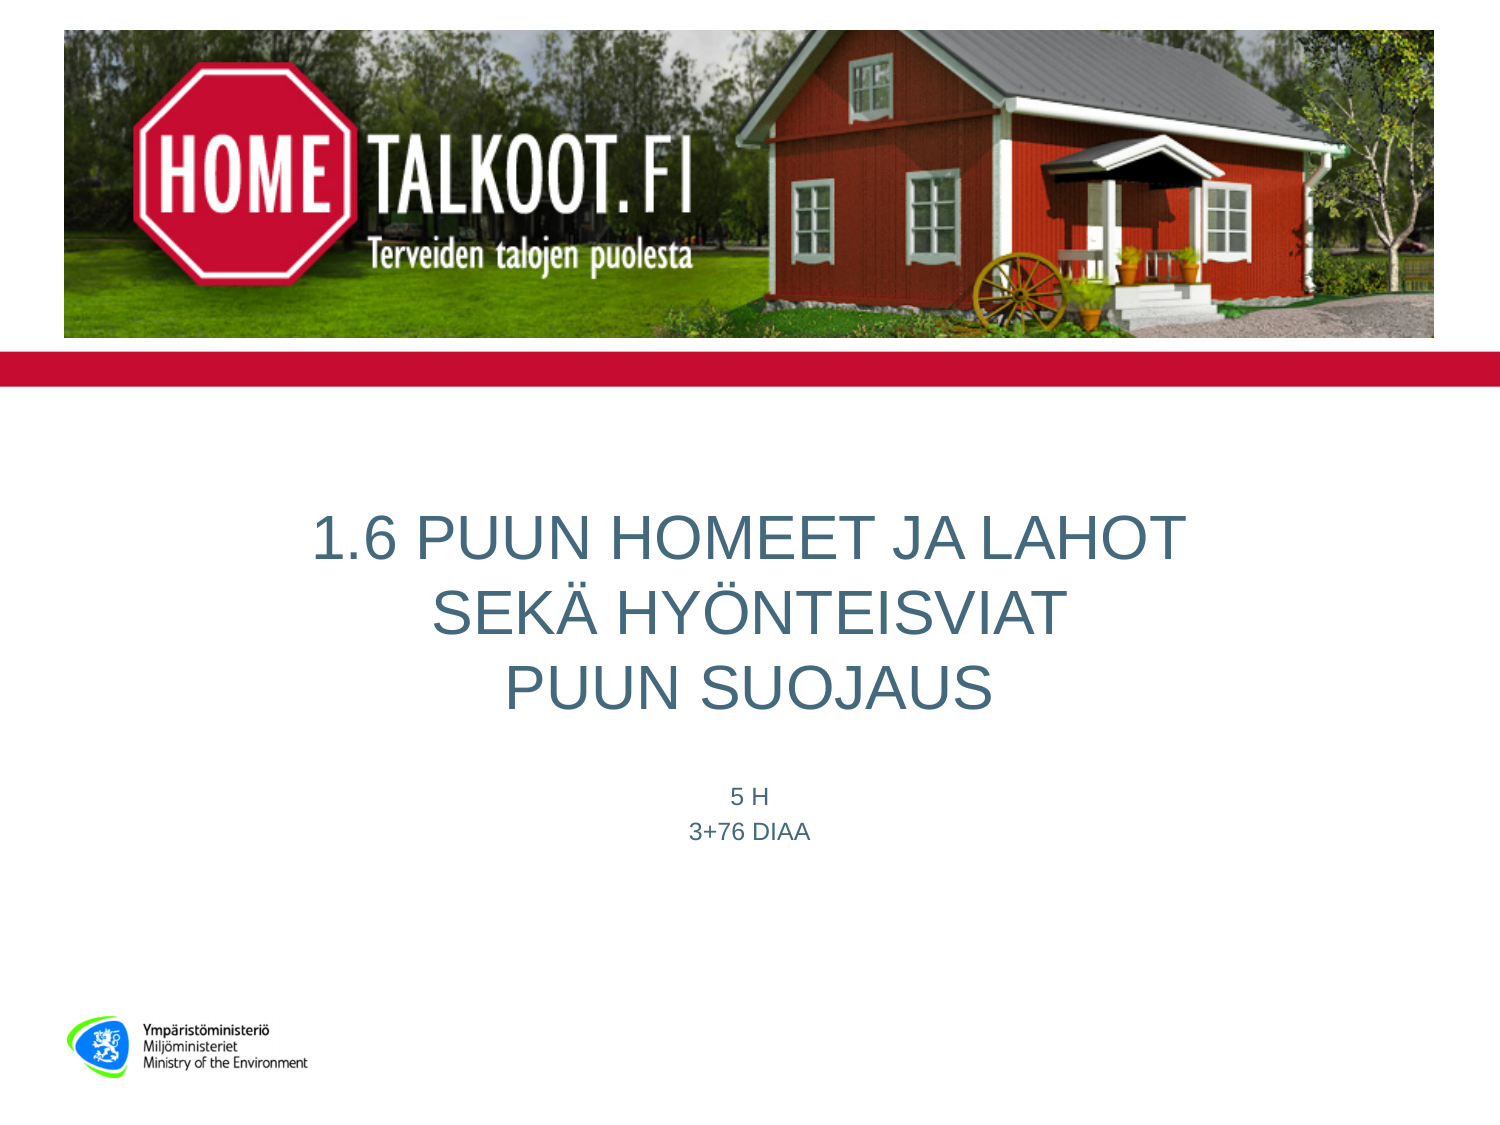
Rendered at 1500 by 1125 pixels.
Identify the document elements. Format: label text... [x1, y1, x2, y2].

picture [67, 1016, 308, 1078]
picture [64, 30, 1434, 338]
title 1.6 PUUN HOMEET JA LAHOT sekä hyönteisviat PUUN SUOJAUS [135, 479, 1365, 740]
subtitle 5 H 3+76 DIAA [135, 773, 1365, 941]
